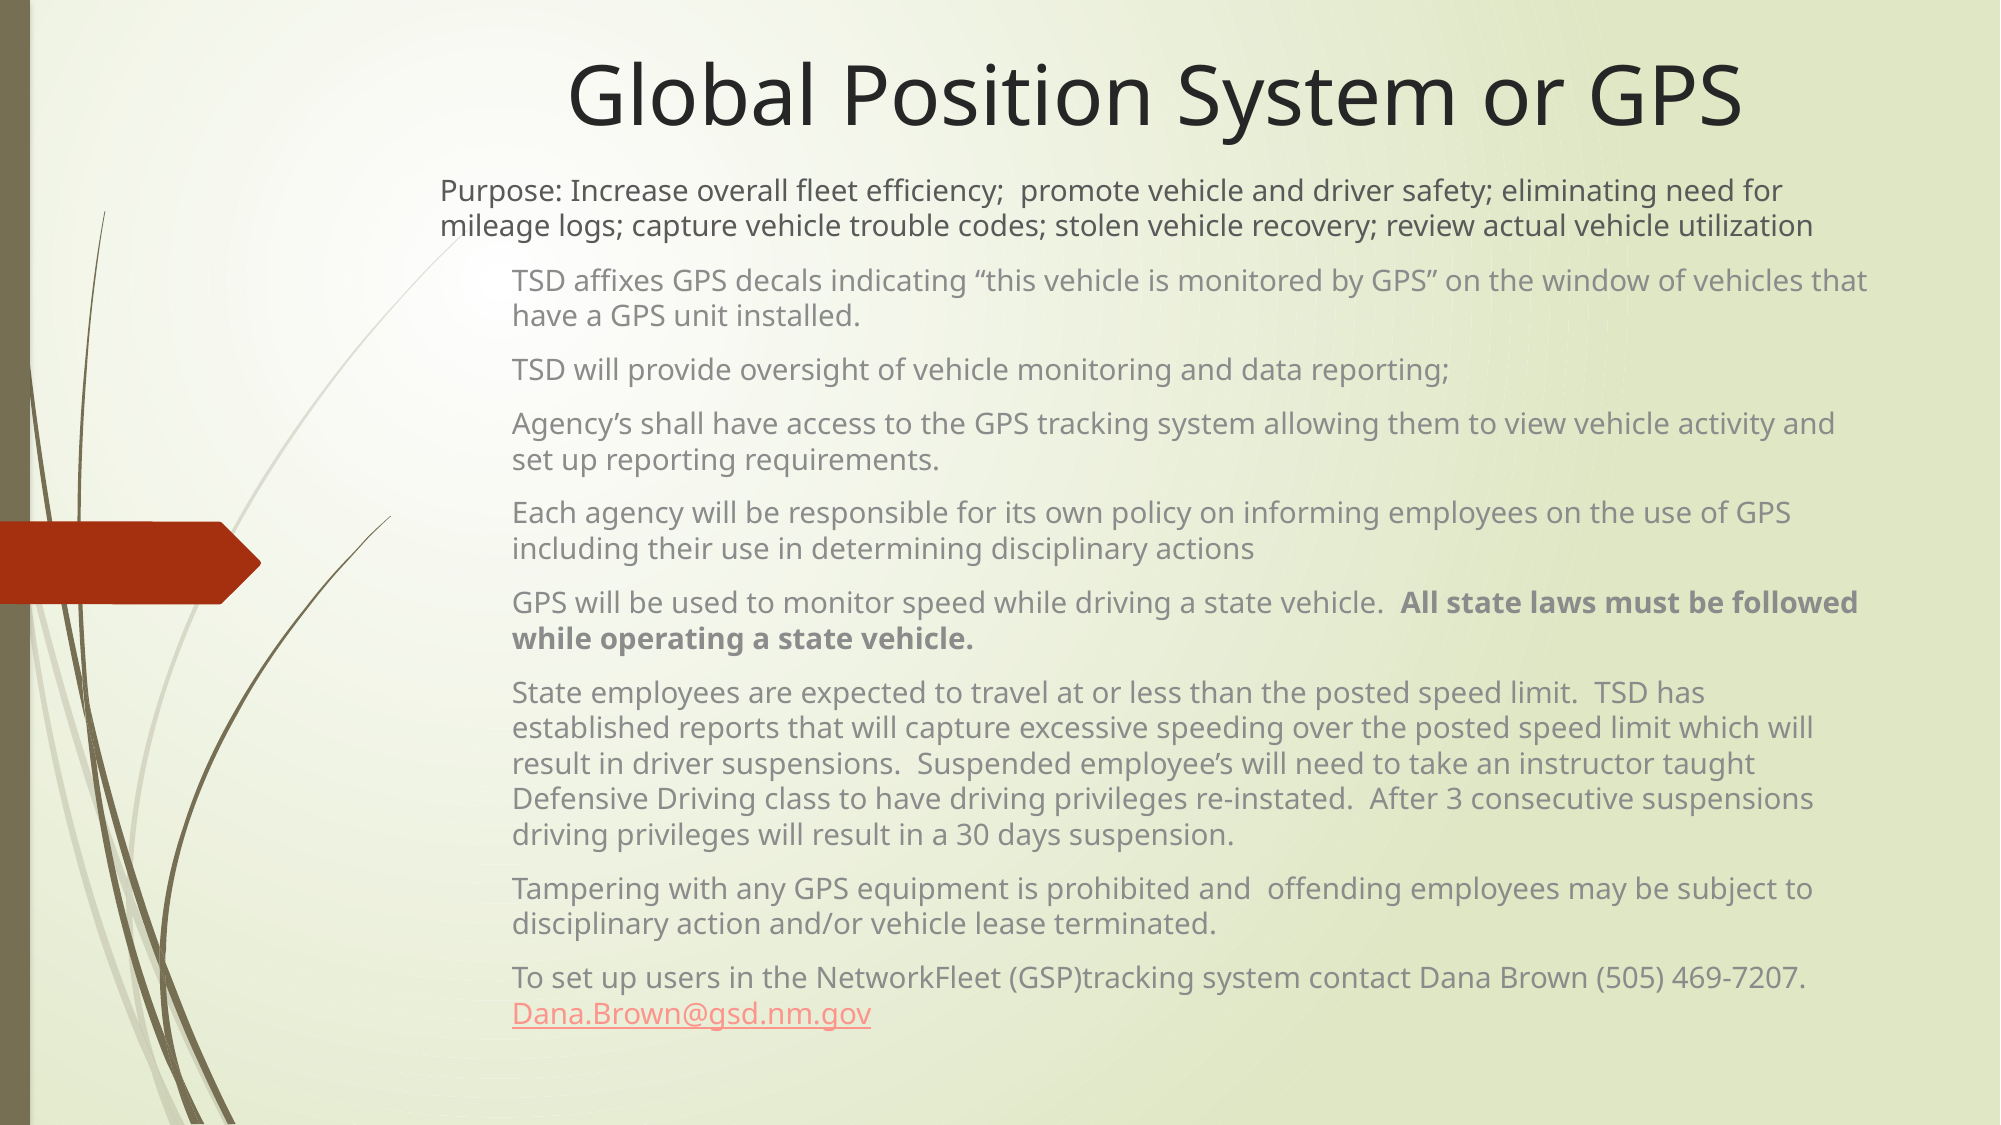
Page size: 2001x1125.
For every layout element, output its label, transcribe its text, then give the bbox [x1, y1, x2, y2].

title Global Position System or GPS [424, 26, 1888, 150]
list Purpose: Increase overall fleet efficiency; promote vehicle and driver safety; eliminating need for mileage logs; capture vehicle trouble codes; stolen vehicle recovery; review actual vehicle utilization TSD affixes GPS decals indicating “this vehicle is monitored by GPS” on the window of vehicles that have a GPS unit installed. TSD will provide oversight of vehicle monitoring and data reporting; Agency’s shall have access to the GPS tracking system allowing them to view vehicle activity and set up reporting requirements. Each agency will be responsible for its own policy on informing employees on the use of GPS including their use in determining disciplinary actions GPS will be used to monitor speed while driving a state vehicle. All state laws must be followed while operating a state vehicle. State employees are expected to travel at or less than the posted speed limit. TSD has established reports that will capture excessive speeding over the posted speed limit which will result in driver suspensions. Suspended employee’s will need to take an instructor taught Defensive Driving class to have driving privileges re-instated. After 3 consecutive suspensions driving privileges will result in a 30 days suspension. Tampering with any GPS equipment is prohibited and offending employees may be subject to disciplinary action and/or vehicle lease terminated. To set up users in the NetworkFleet (GSP)tracking system contact Dana Brown (505) 469-7207. Dana.Brown@gsd.nm.gov [424, 164, 1888, 1048]
